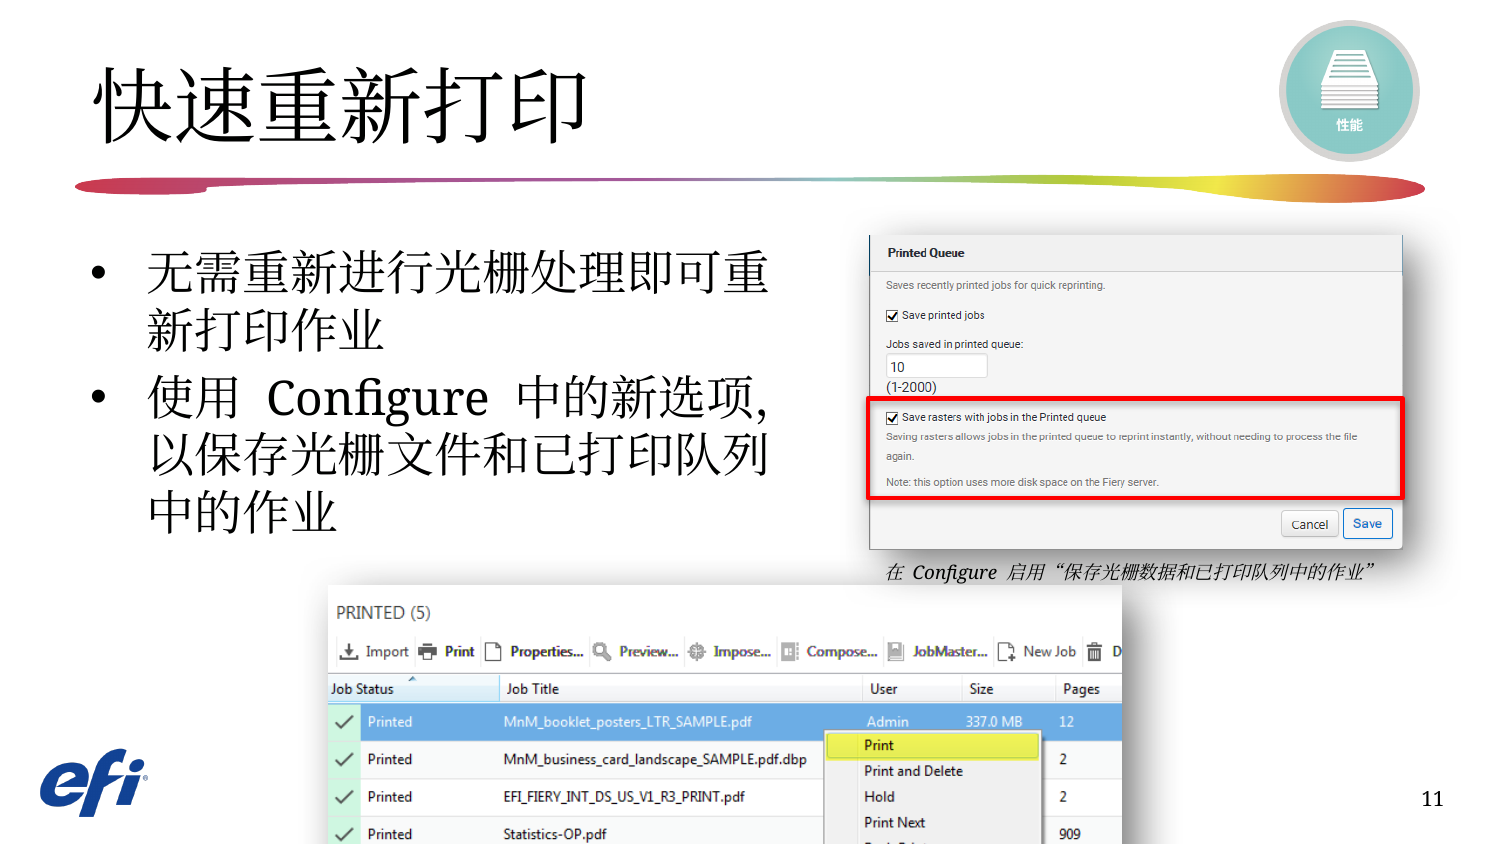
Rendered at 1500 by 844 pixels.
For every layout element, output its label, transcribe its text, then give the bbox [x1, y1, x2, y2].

slide_number 11 [1334, 777, 1460, 823]
picture [75, 175, 1425, 203]
title 快速重新打印 [75, 33, 1425, 175]
picture [1278, 20, 1420, 162]
text_box 在 Configure 启用“保存光栅数据和已打印队列中的作业” [869, 556, 1403, 591]
picture [327, 585, 1122, 844]
list 无需重新进行光栅处理即可重新打印作业 使用 Configure 中的新选项，以保存光栅文件和已打印队列中的作业 [75, 235, 822, 757]
picture [869, 234, 1403, 550]
